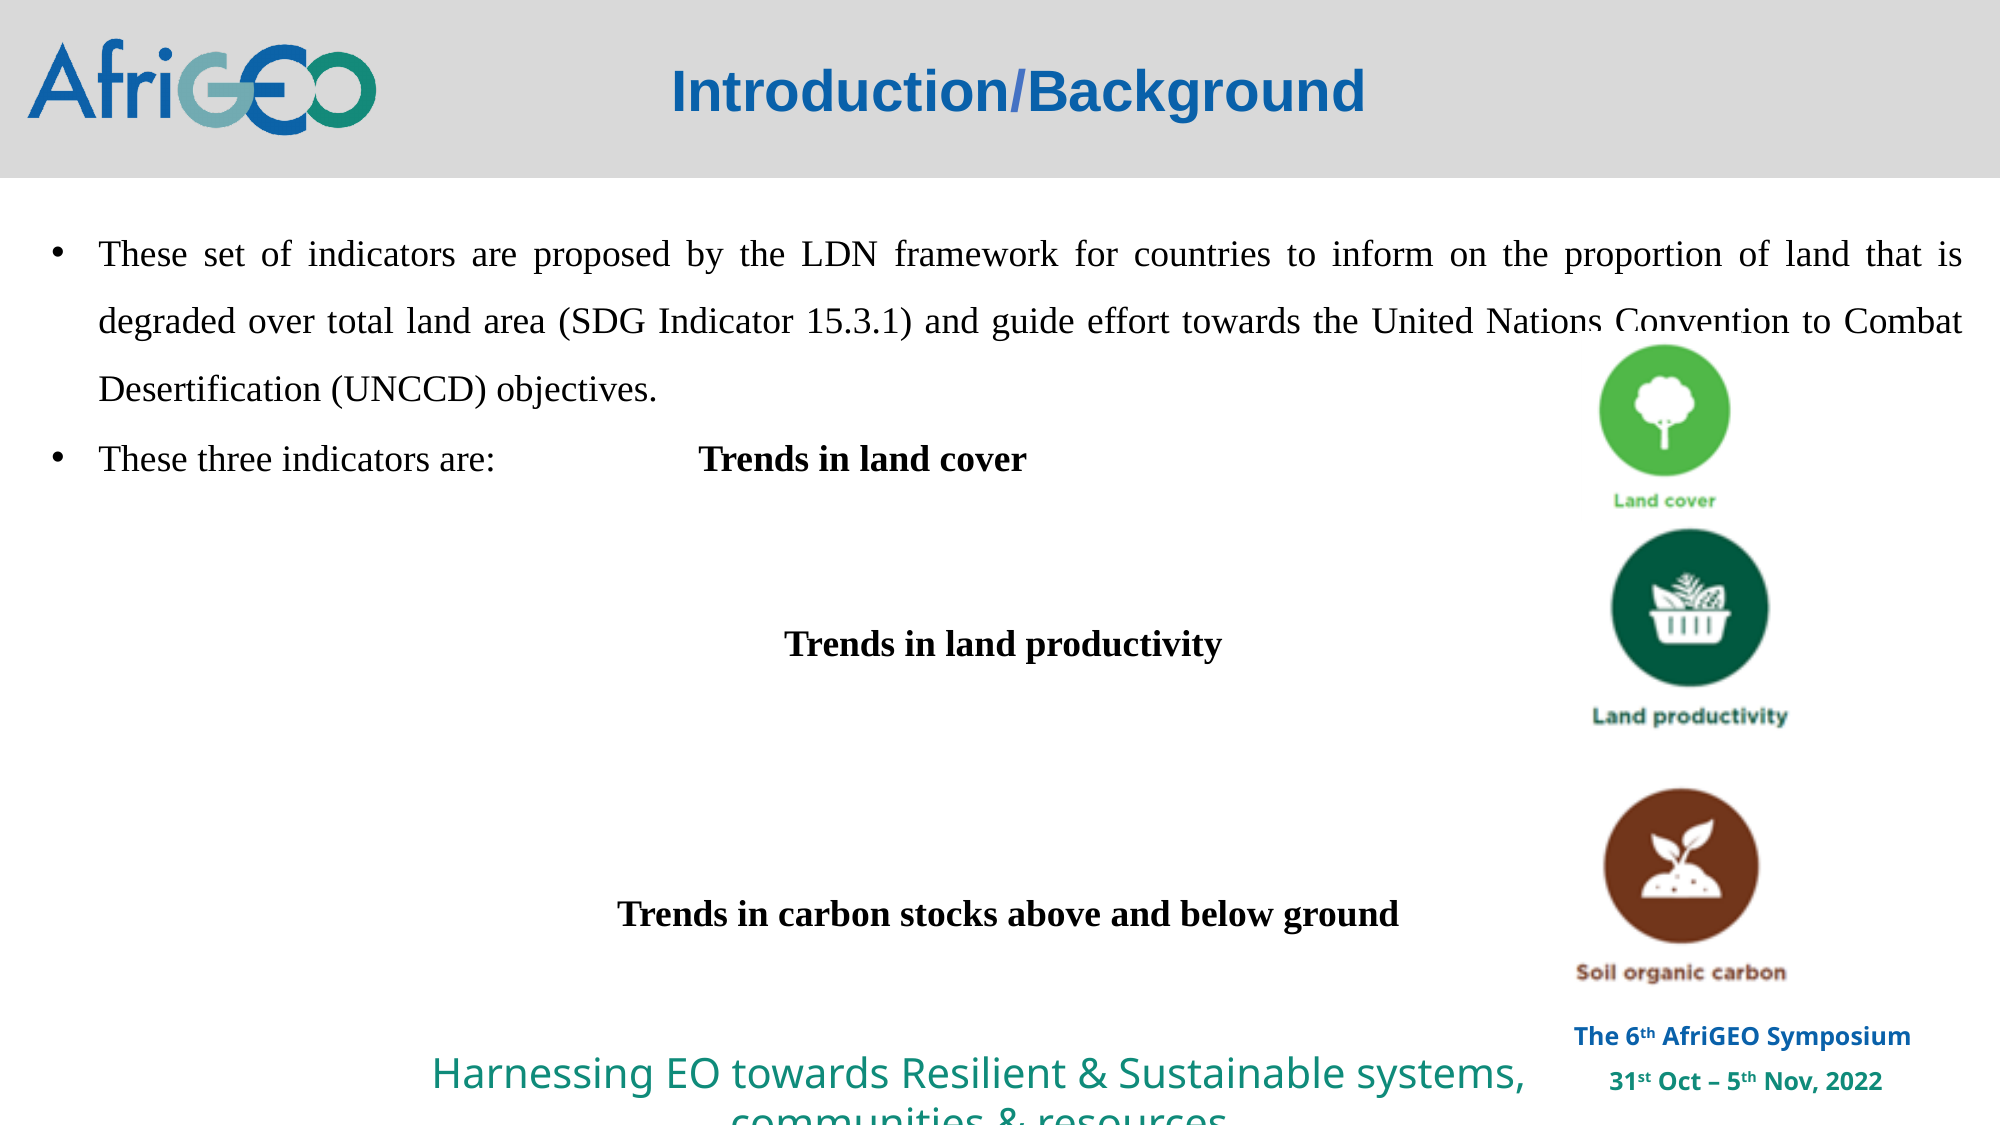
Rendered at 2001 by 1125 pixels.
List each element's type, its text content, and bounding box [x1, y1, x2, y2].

text_box These set of indicators are proposed by the LDN framework for countries to inform on the proportion of land that is degraded over total land area (SDG Indicator 15.3.1) and guide effort towards the United Nations Convention to Combat Desertification (UNCCD) objectives. These three indicators are: Trends in land cover Trends in land productivity Trends in carbon stocks above and below ground [36, 198, 1980, 942]
text_box Introduction/Background [656, 46, 1521, 131]
picture [1579, 331, 1812, 743]
picture [1554, 775, 1797, 994]
picture [14, 20, 392, 152]
